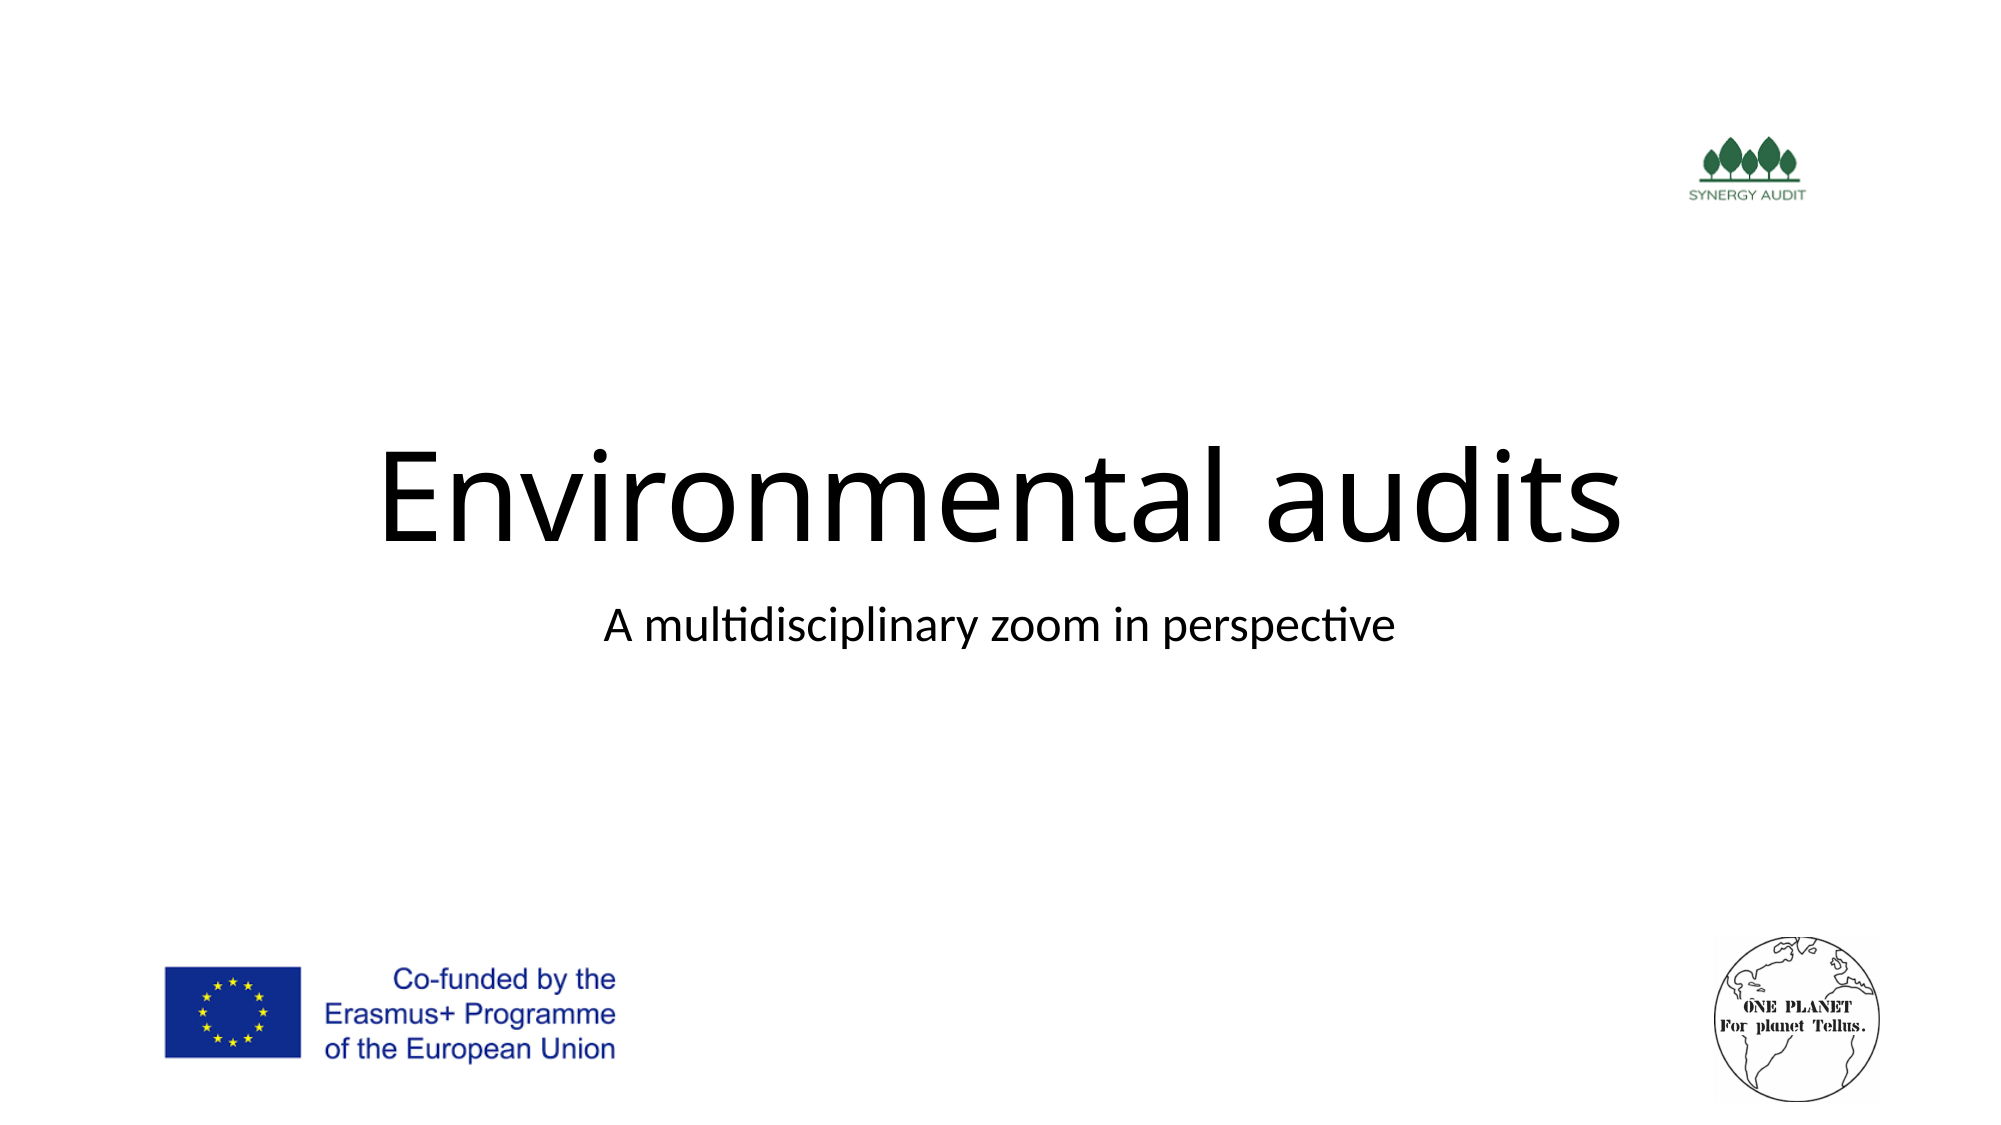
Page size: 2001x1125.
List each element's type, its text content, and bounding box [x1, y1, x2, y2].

picture [1623, 69, 1877, 284]
picture [1714, 937, 1880, 1102]
title Environmental audits [249, 184, 1750, 576]
picture [137, 941, 640, 1085]
subtitle A multidisciplinary zoom in perspective [249, 590, 1750, 863]
